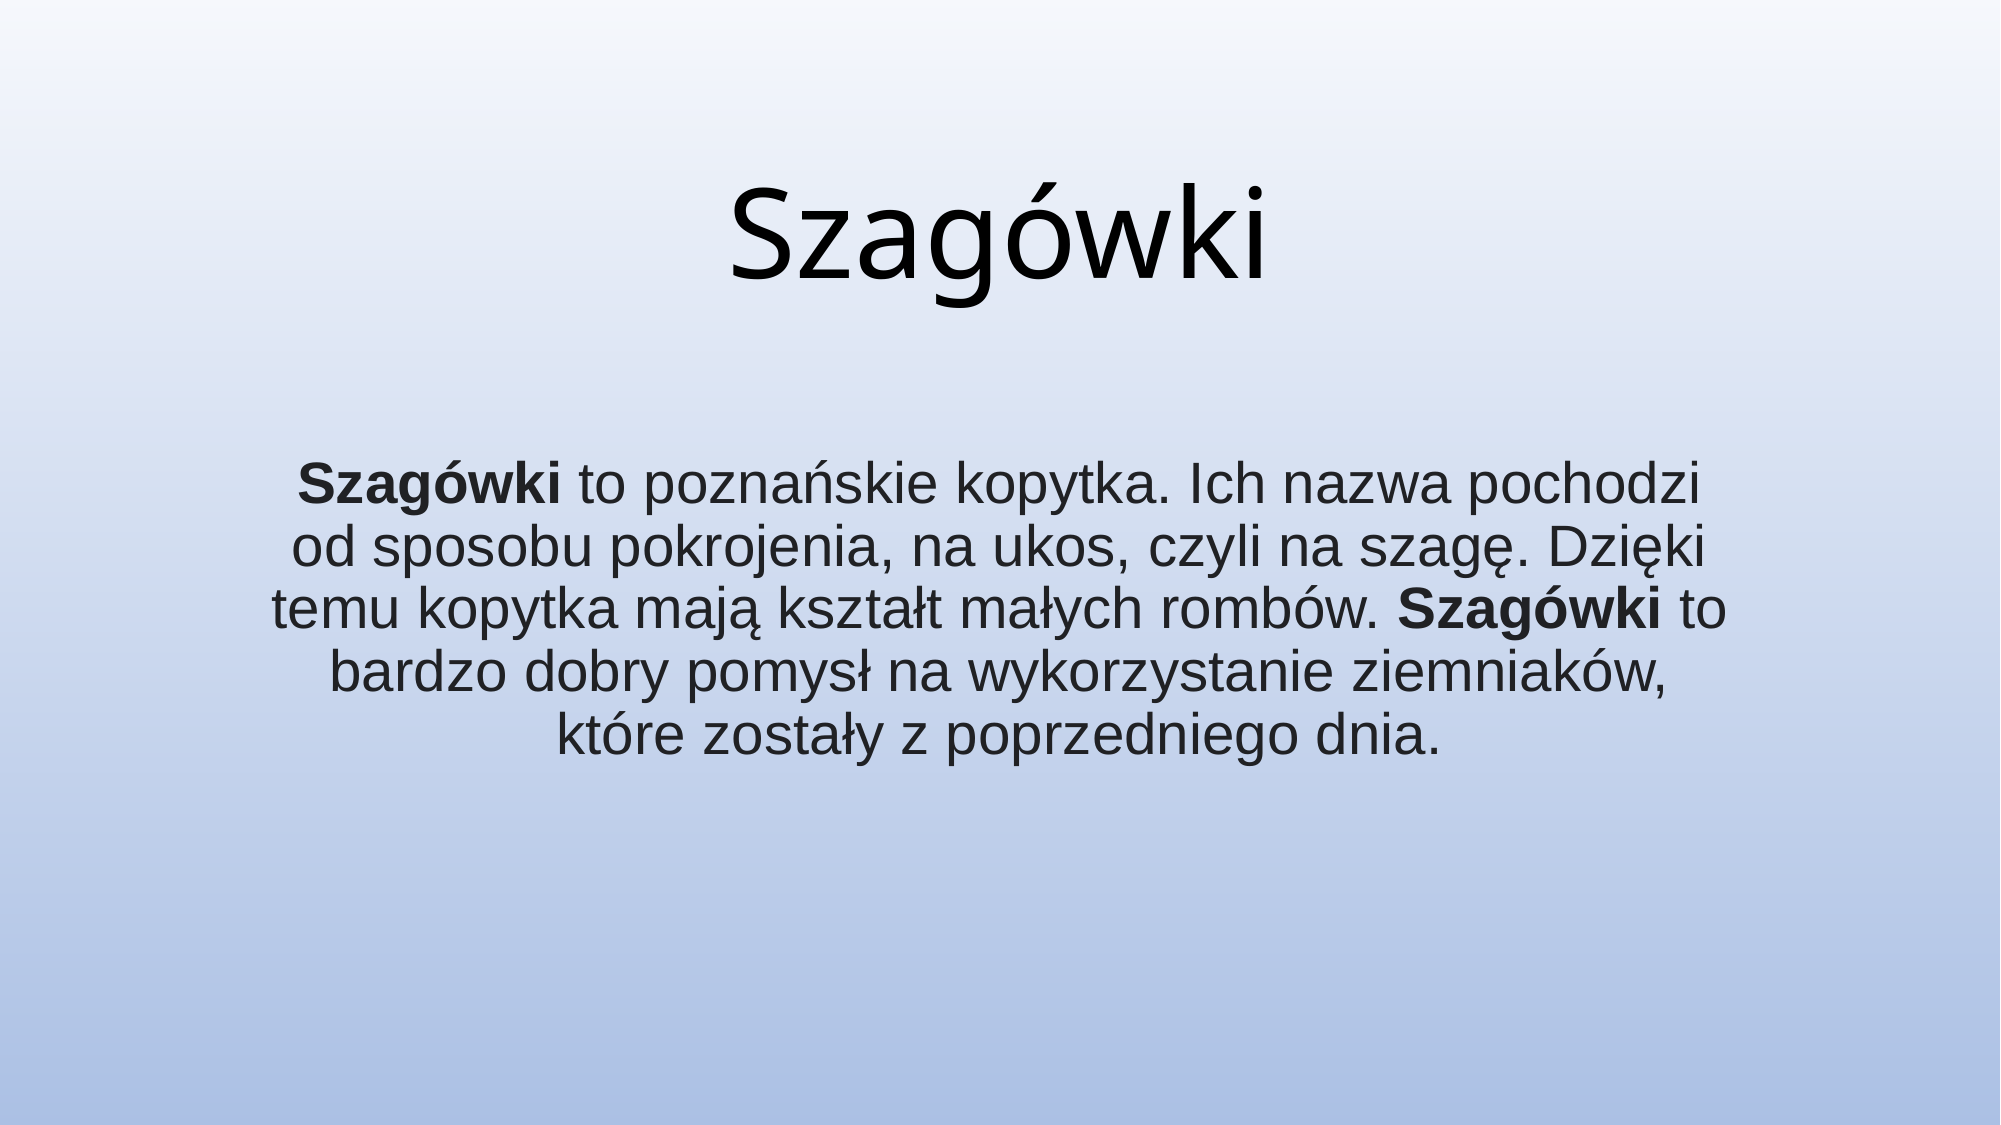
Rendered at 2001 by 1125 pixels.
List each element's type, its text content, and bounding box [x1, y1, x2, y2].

title Szagówki [249, 145, 1750, 313]
subtitle Szagówki to poznańskie kopytka. Ich nazwa pochodzi od sposobu pokrojenia, na ukos, czyli na szagę. Dzięki temu kopytka mają kształt małych rombów. Szagówki to bardzo dobry pomysł na wykorzystanie ziemniaków, które zostały z poprzedniego dnia. [249, 445, 1750, 863]
